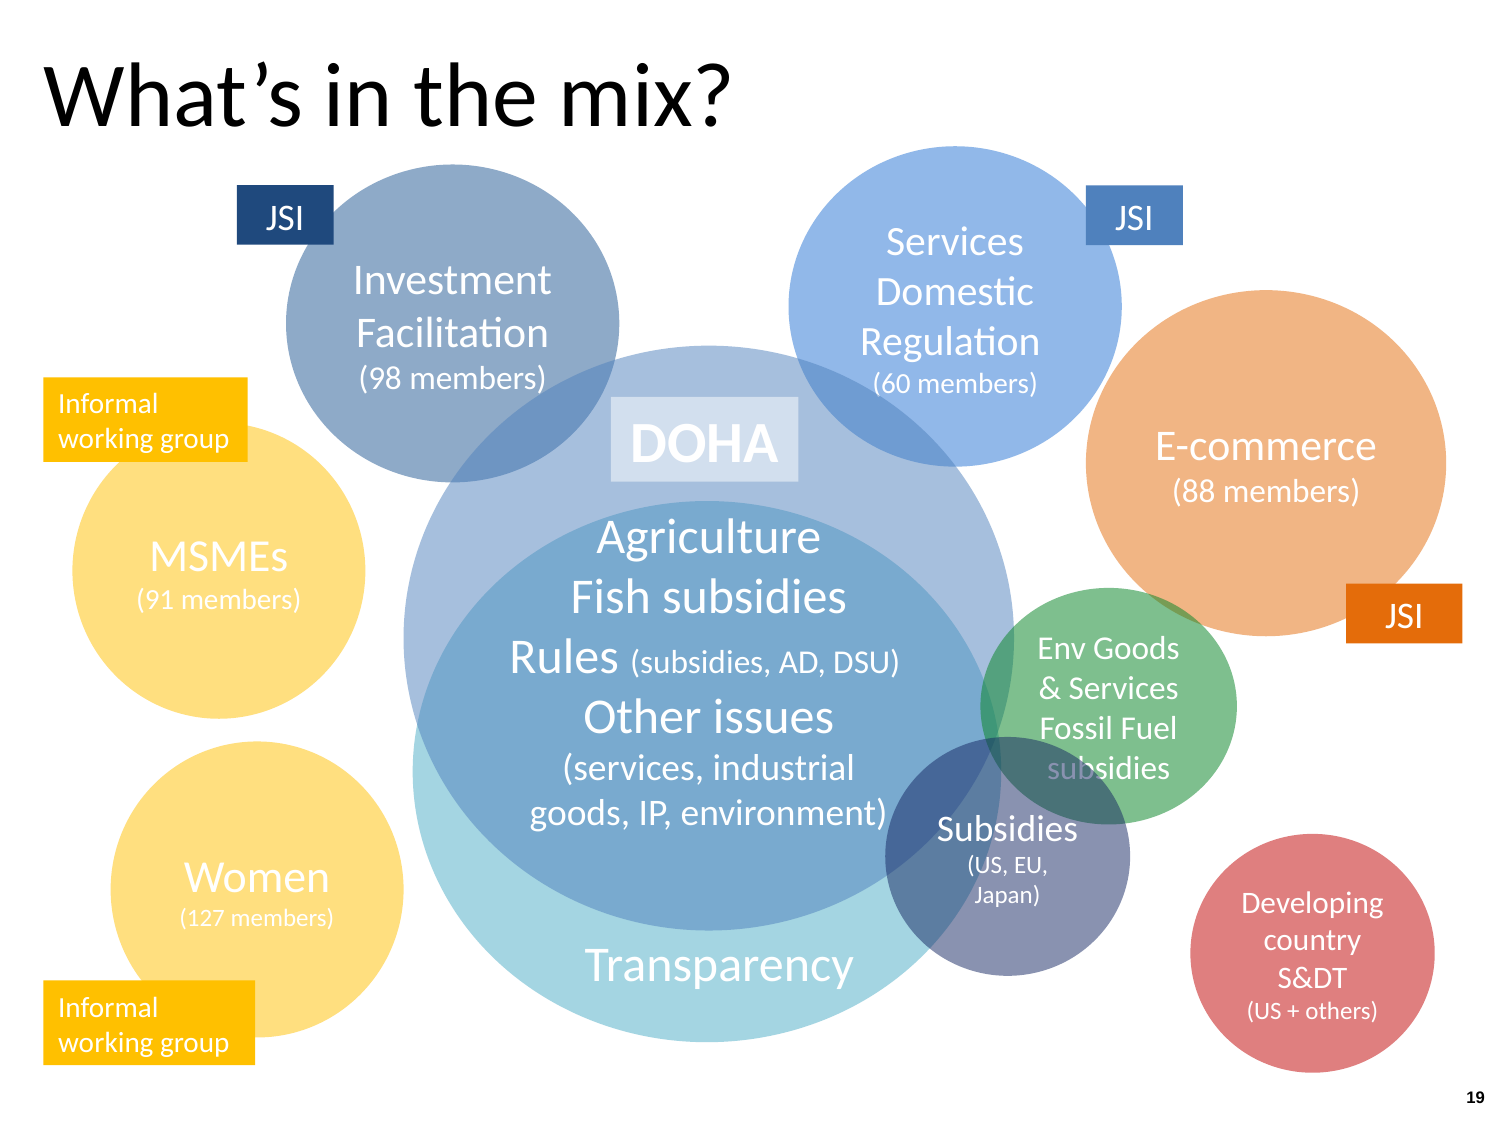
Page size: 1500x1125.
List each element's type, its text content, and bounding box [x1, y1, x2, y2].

text_box Agriculture Fish subsidies Rules (subsidies, AD, DSU) Other issues (services, industrial goods, IP, environment) [401, 343, 1016, 933]
text_box Services Domestic Regulation (60 members) [786, 144, 1124, 469]
text_box Investment Facilitation (98 members) [283, 162, 622, 485]
text_box MSMEs (91 members) [70, 423, 368, 721]
text_box Women (127 members) [108, 739, 406, 1040]
text_box [410, 725, 869, 1045]
text_box E-commerce (88 members) [1083, 288, 1449, 639]
text_box DOHA [610, 396, 799, 482]
text_box Developing country S&DT (US + others) [1188, 831, 1437, 1075]
title What’s in the mix? [43, 34, 1305, 146]
text_box [787, 881, 903, 924]
text_box JSI [1085, 185, 1183, 246]
text_box JSI [236, 185, 334, 245]
text_box Informal working group [43, 980, 256, 1066]
text_box JSI [1346, 583, 1463, 644]
text_box Transparency [569, 924, 931, 1000]
text_box Env Goods & Services Fossil Fuel subsidies [978, 585, 1240, 826]
text_box Informal working group [43, 377, 248, 462]
slide_number 18 [1425, 1066, 1500, 1125]
text_box Subsidies (US, EU, Japan) [883, 734, 1133, 978]
